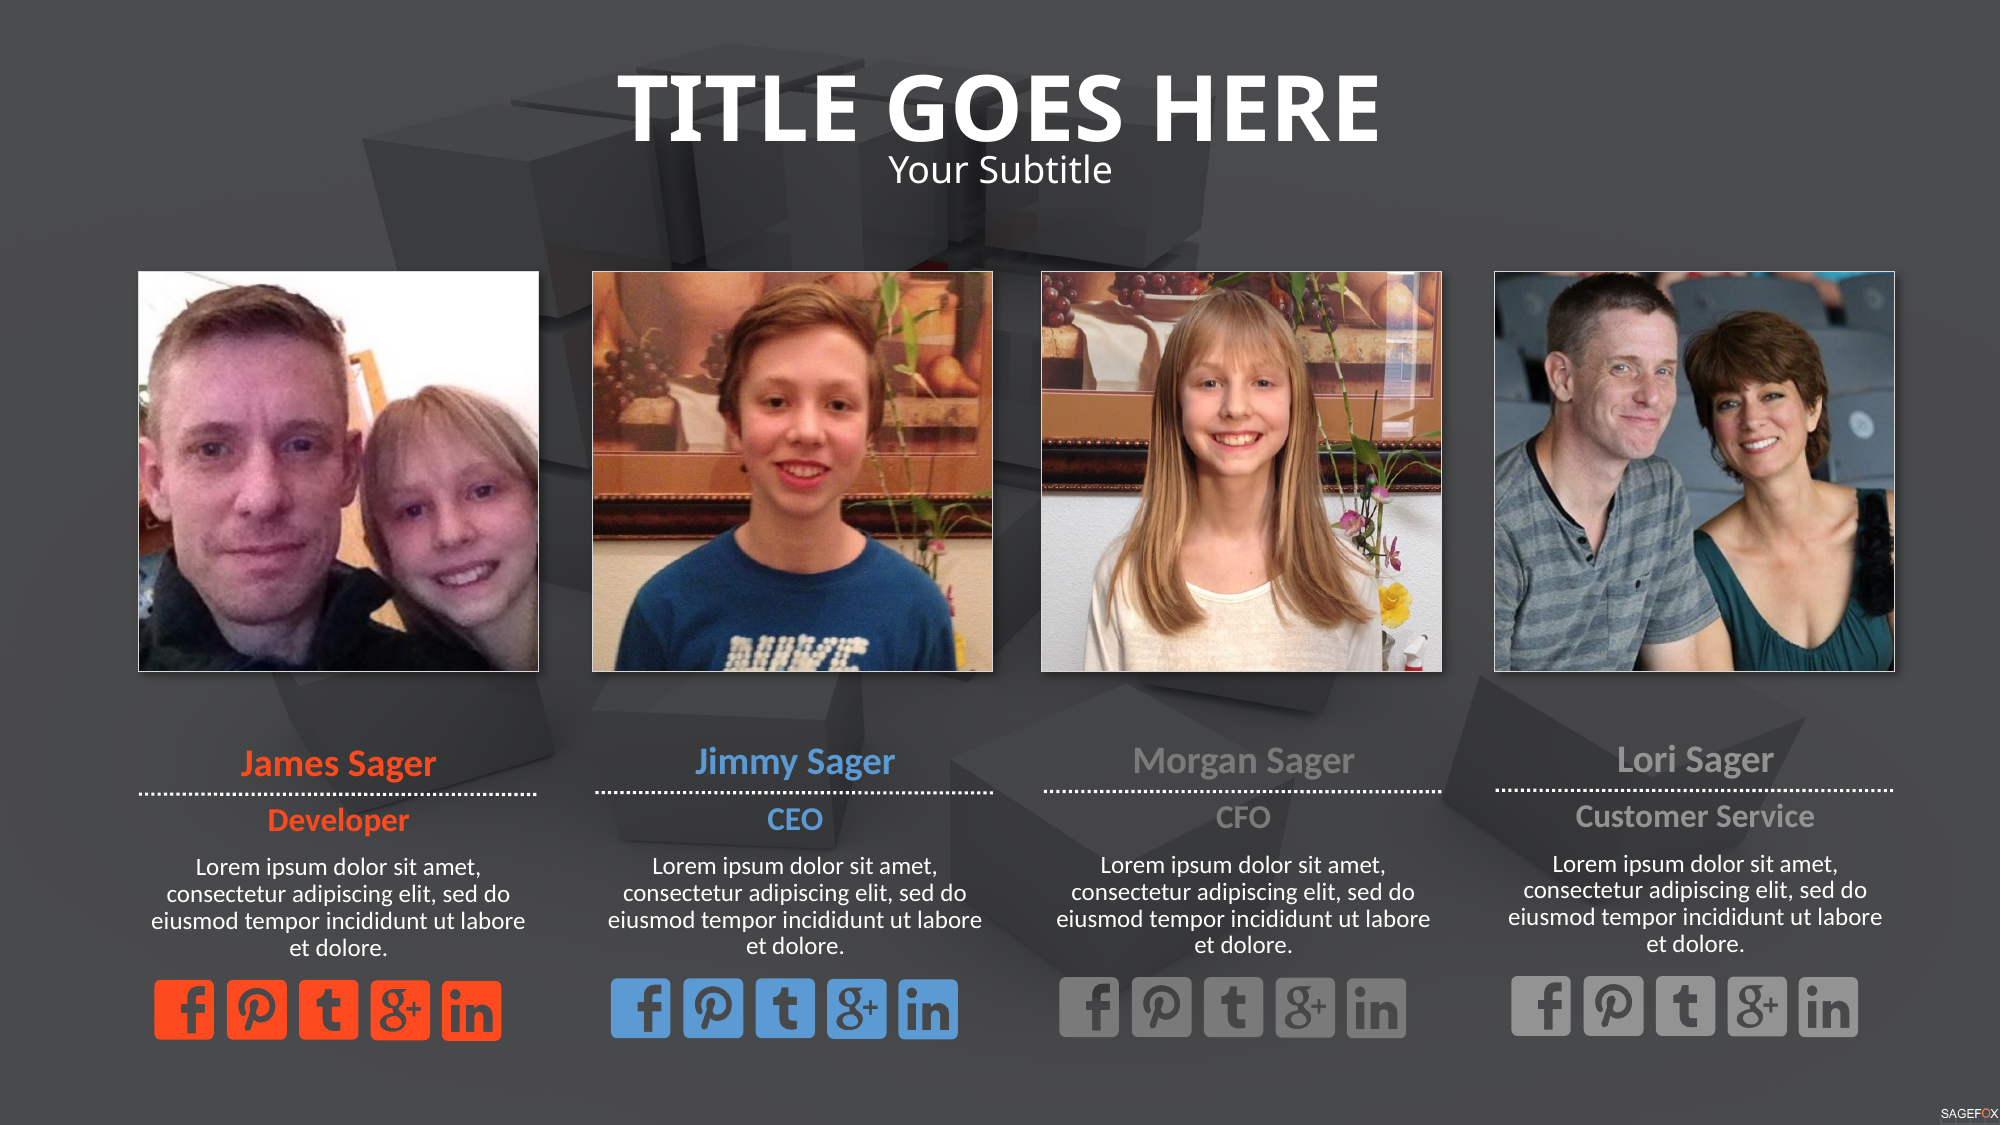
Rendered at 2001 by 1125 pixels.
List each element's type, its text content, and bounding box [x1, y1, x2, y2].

text_box Lorem ipsum dolor sit amet, consectetur adipiscing elit, sed do eiusmod tempor incididunt ut labore et dolore. [1495, 850, 1896, 964]
text_box Lorem ipsum dolor sit amet, consectetur adipiscing elit, sed do eiusmod tempor incididunt ut labore et dolore. [1043, 851, 1444, 965]
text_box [548, 42, 1452, 199]
text_box James Sager [163, 742, 514, 785]
text_box CFO [1068, 797, 1419, 840]
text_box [1059, 977, 1407, 1039]
text_box [1494, 271, 1896, 673]
text_box [138, 270, 540, 672]
picture [1940, 0, 2001, 1125]
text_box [610, 978, 958, 1040]
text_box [1511, 976, 1859, 1038]
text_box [154, 979, 502, 1041]
text_box Morgan Sager [1068, 739, 1419, 782]
text_box Lori Sager [1520, 738, 1871, 781]
text_box [591, 270, 993, 672]
text_box Lorem ipsum dolor sit amet, consectetur adipiscing elit, sed do eiusmod tempor incididunt ut labore et dolore. [595, 852, 996, 966]
text_box CEO [620, 798, 971, 841]
text_box Customer Service [1520, 796, 1871, 839]
text_box Jimmy Sager [620, 740, 971, 784]
text_box [1040, 270, 1442, 672]
text_box Developer [163, 799, 514, 842]
text_box Lorem ipsum dolor sit amet, consectetur adipiscing elit, sed do eiusmod tempor incididunt ut labore et dolore. [138, 854, 539, 968]
